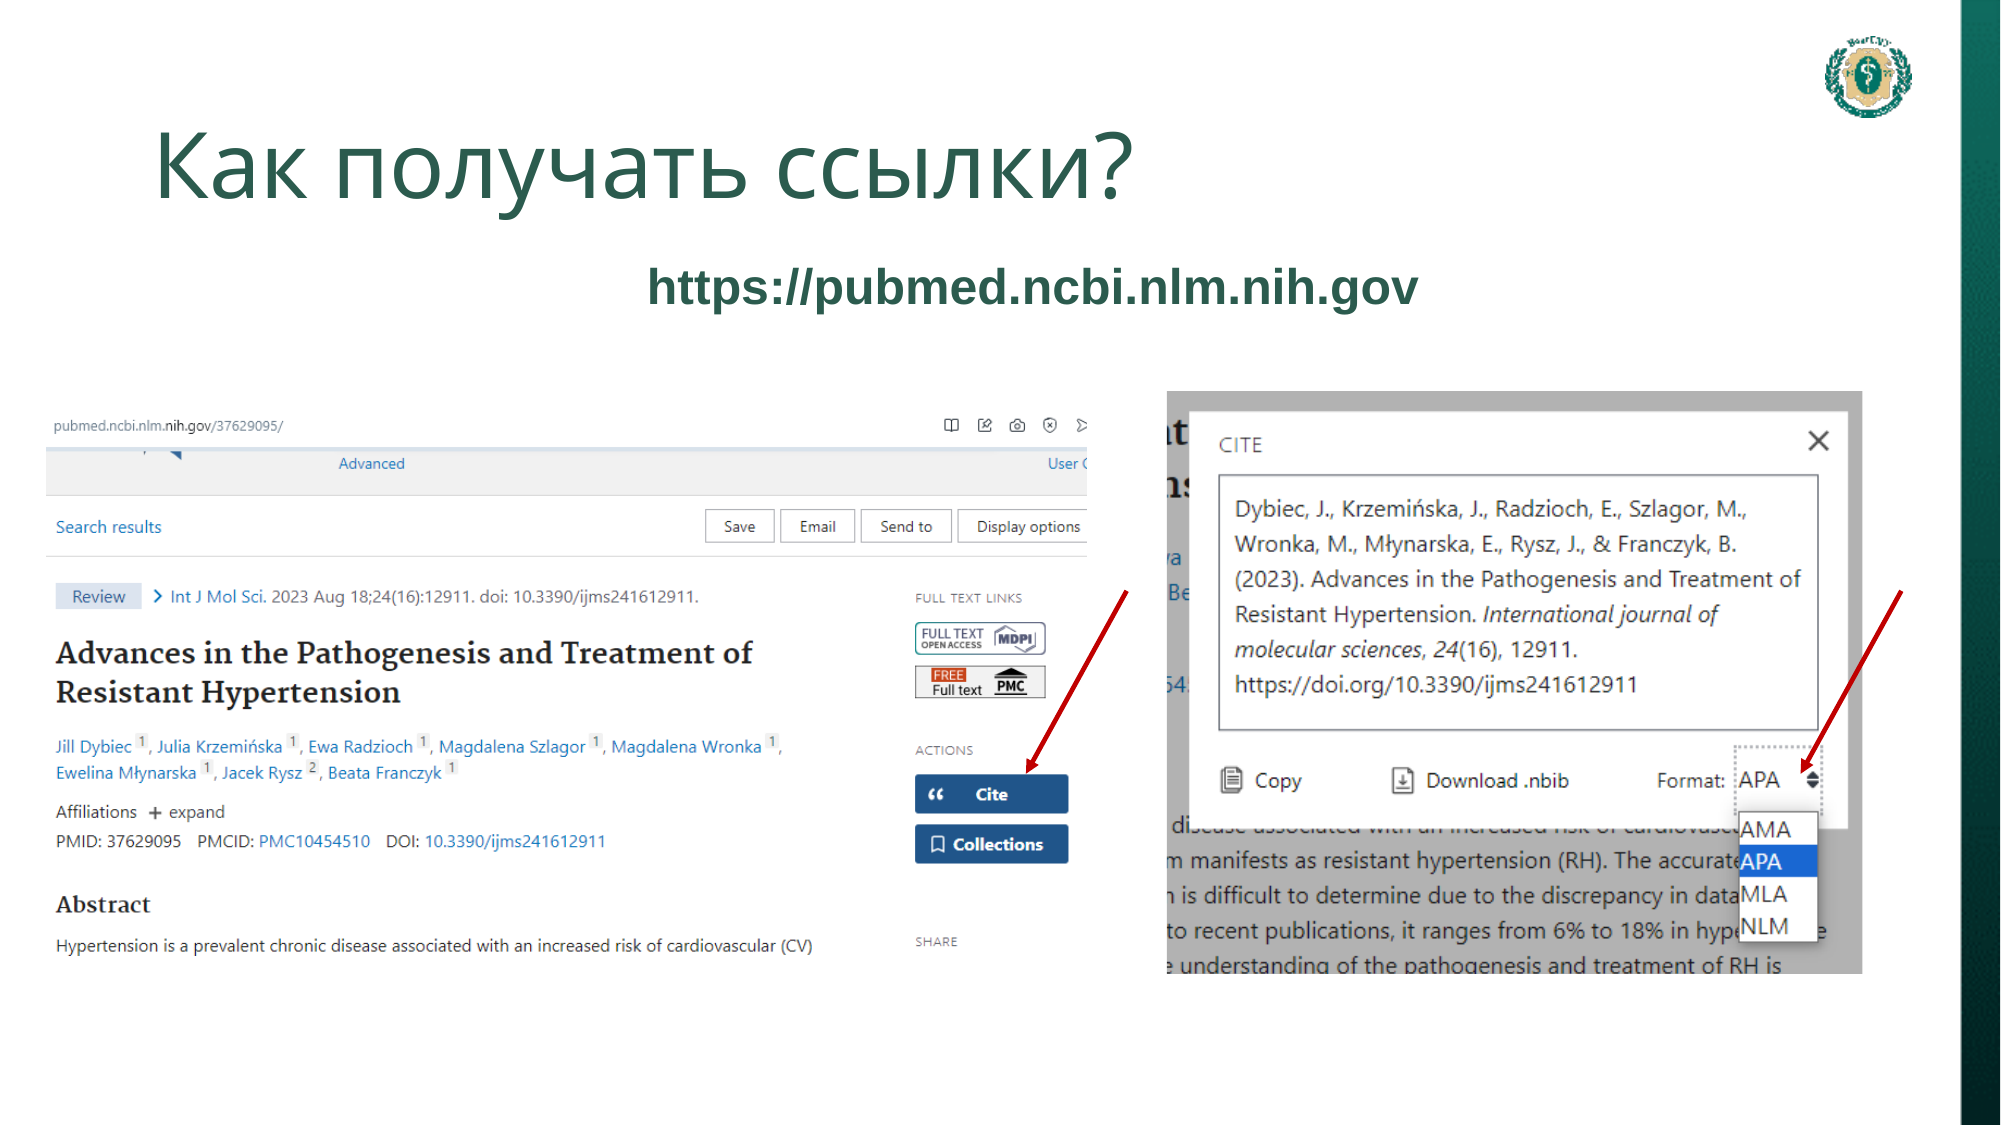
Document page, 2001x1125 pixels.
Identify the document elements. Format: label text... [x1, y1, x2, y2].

title Как получать ссылки? [137, 59, 1863, 278]
picture [0, 0, 2001, 1125]
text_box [1025, 590, 1127, 774]
text_box https://pubmed.ncbi.nlm.nih.gov [632, 246, 1435, 322]
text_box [1800, 590, 1902, 774]
